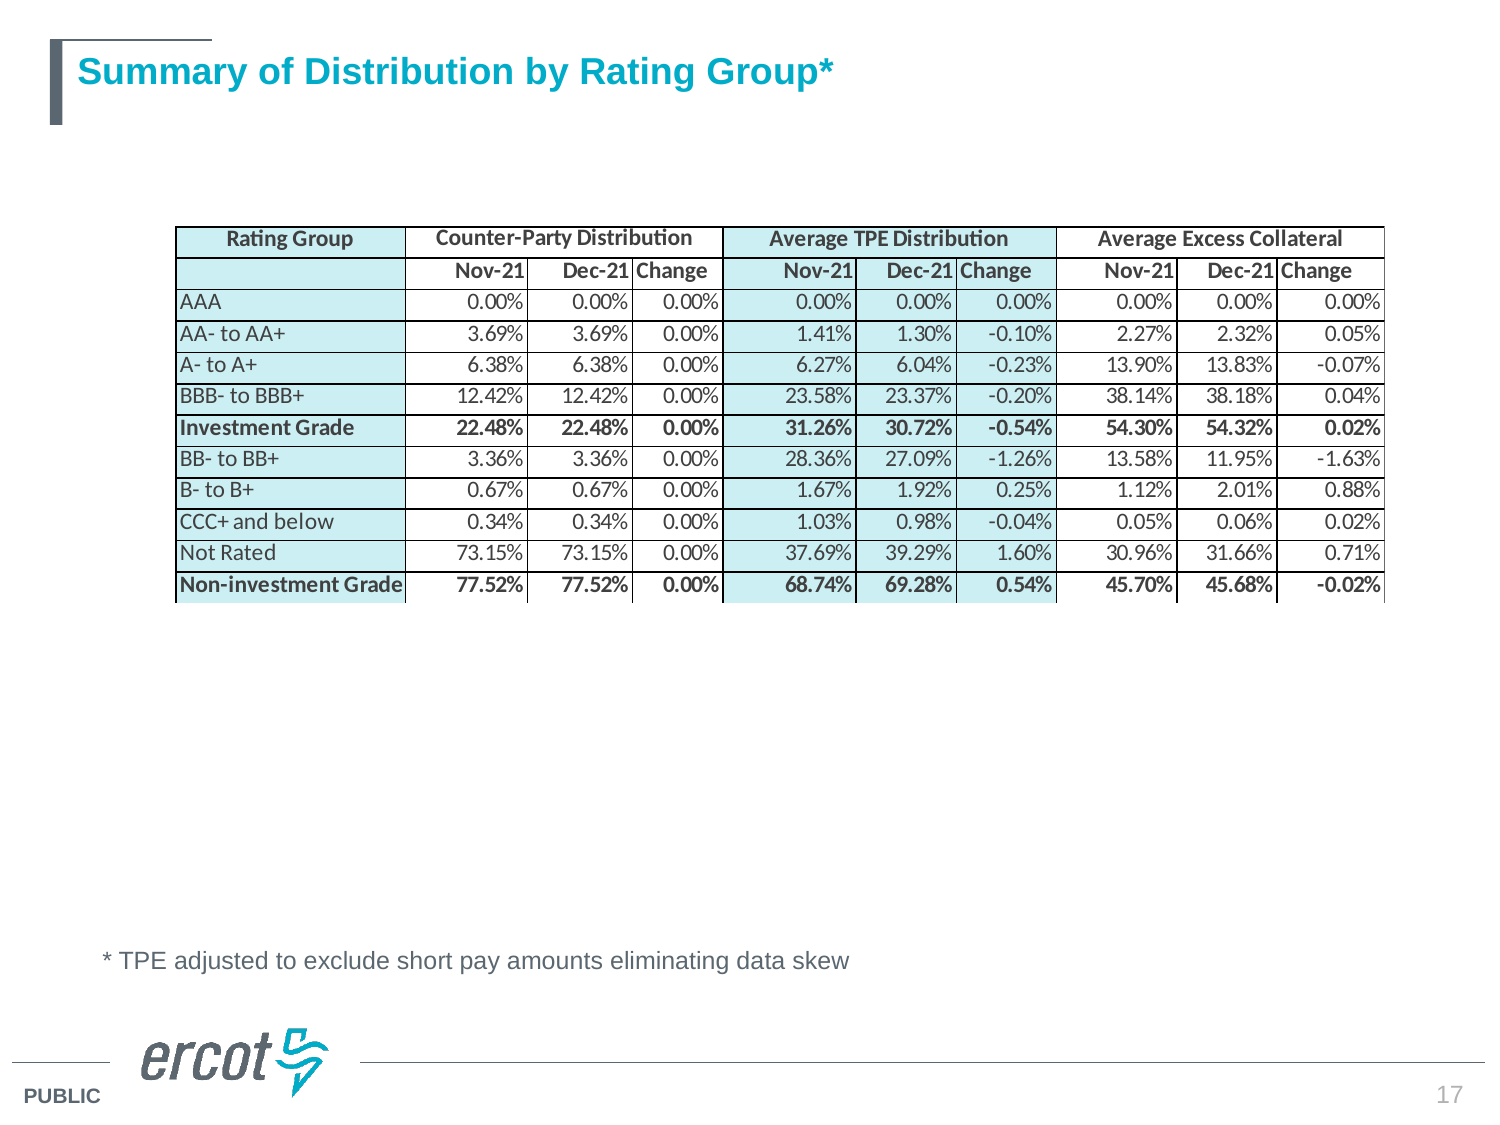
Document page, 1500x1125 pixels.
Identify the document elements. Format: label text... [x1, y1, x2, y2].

text_box * TPE adjusted to exclude short pay amounts eliminating data skew [87, 937, 1400, 1020]
slide_number 17 [1412, 1076, 1488, 1112]
title Summary of Distribution by Rating Group* [62, 39, 1450, 228]
picture [137, 1024, 332, 1100]
picture [174, 225, 1387, 605]
